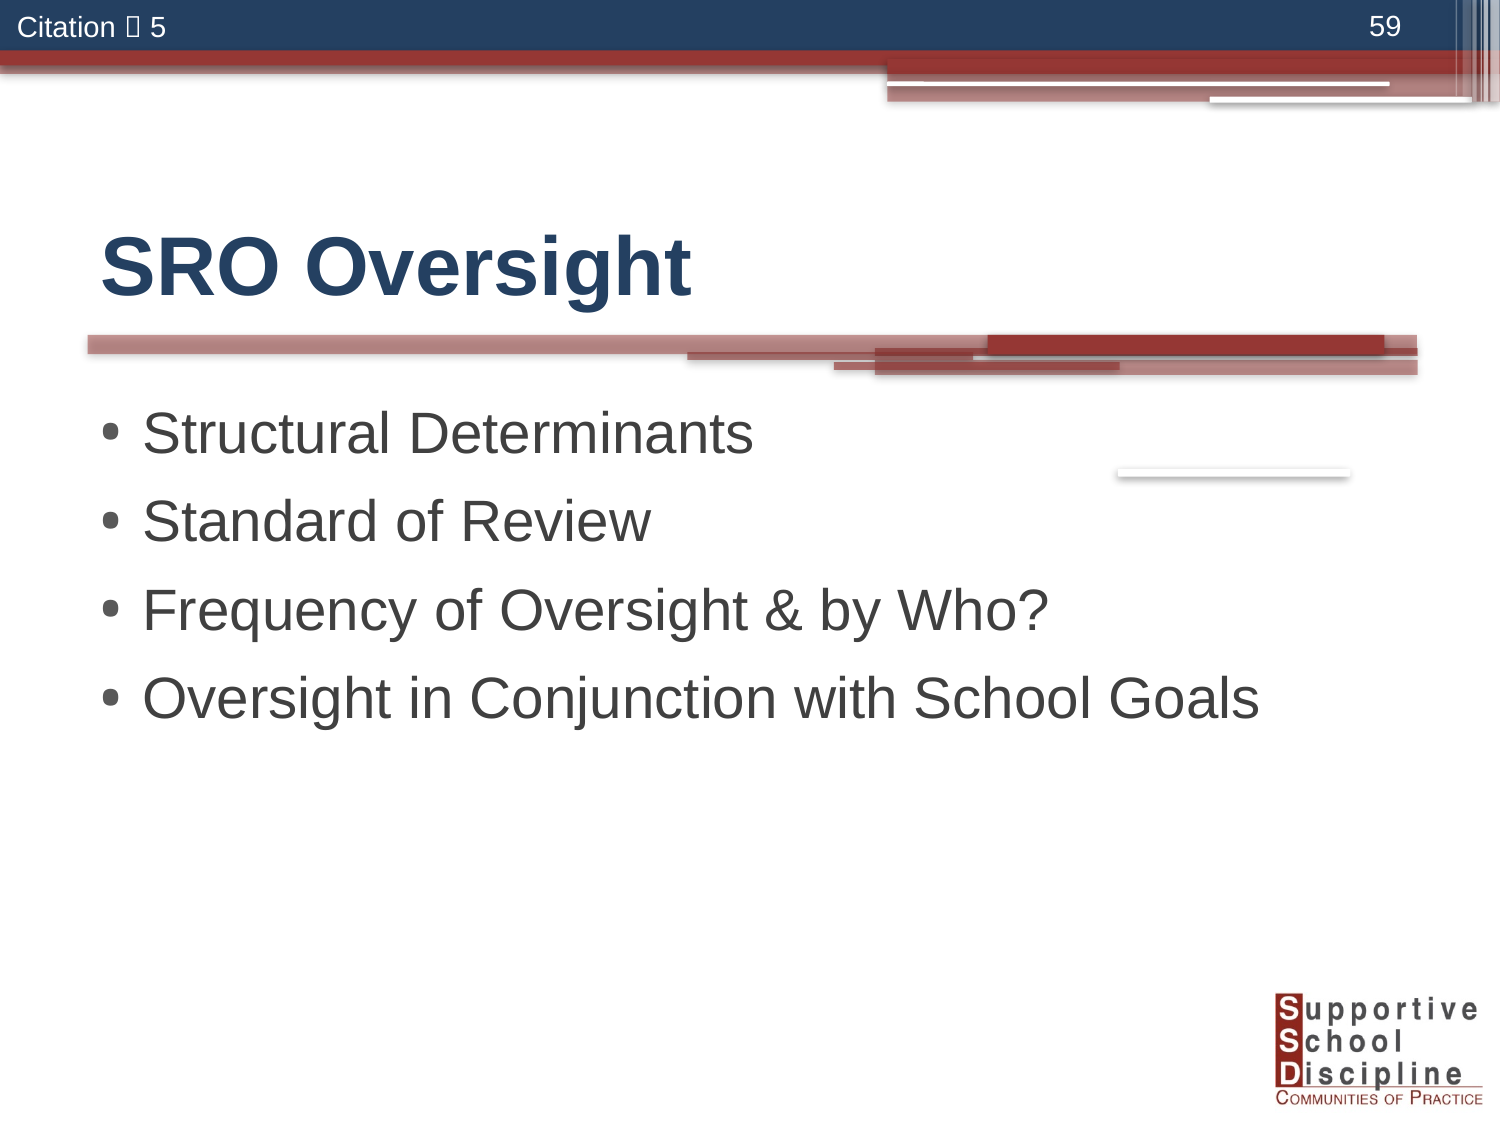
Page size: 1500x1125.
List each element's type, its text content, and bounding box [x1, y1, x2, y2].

picture [1275, 992, 1483, 1113]
text_box Citation  5 [2, 0, 182, 51]
list Structural Determinants Standard of Review Frequency of Oversight & by Who? Oversight in Conjunction with School Goals [67, 387, 1418, 1068]
text_box 59 [1354, 0, 1500, 50]
title SRO Oversight [85, 174, 1436, 350]
